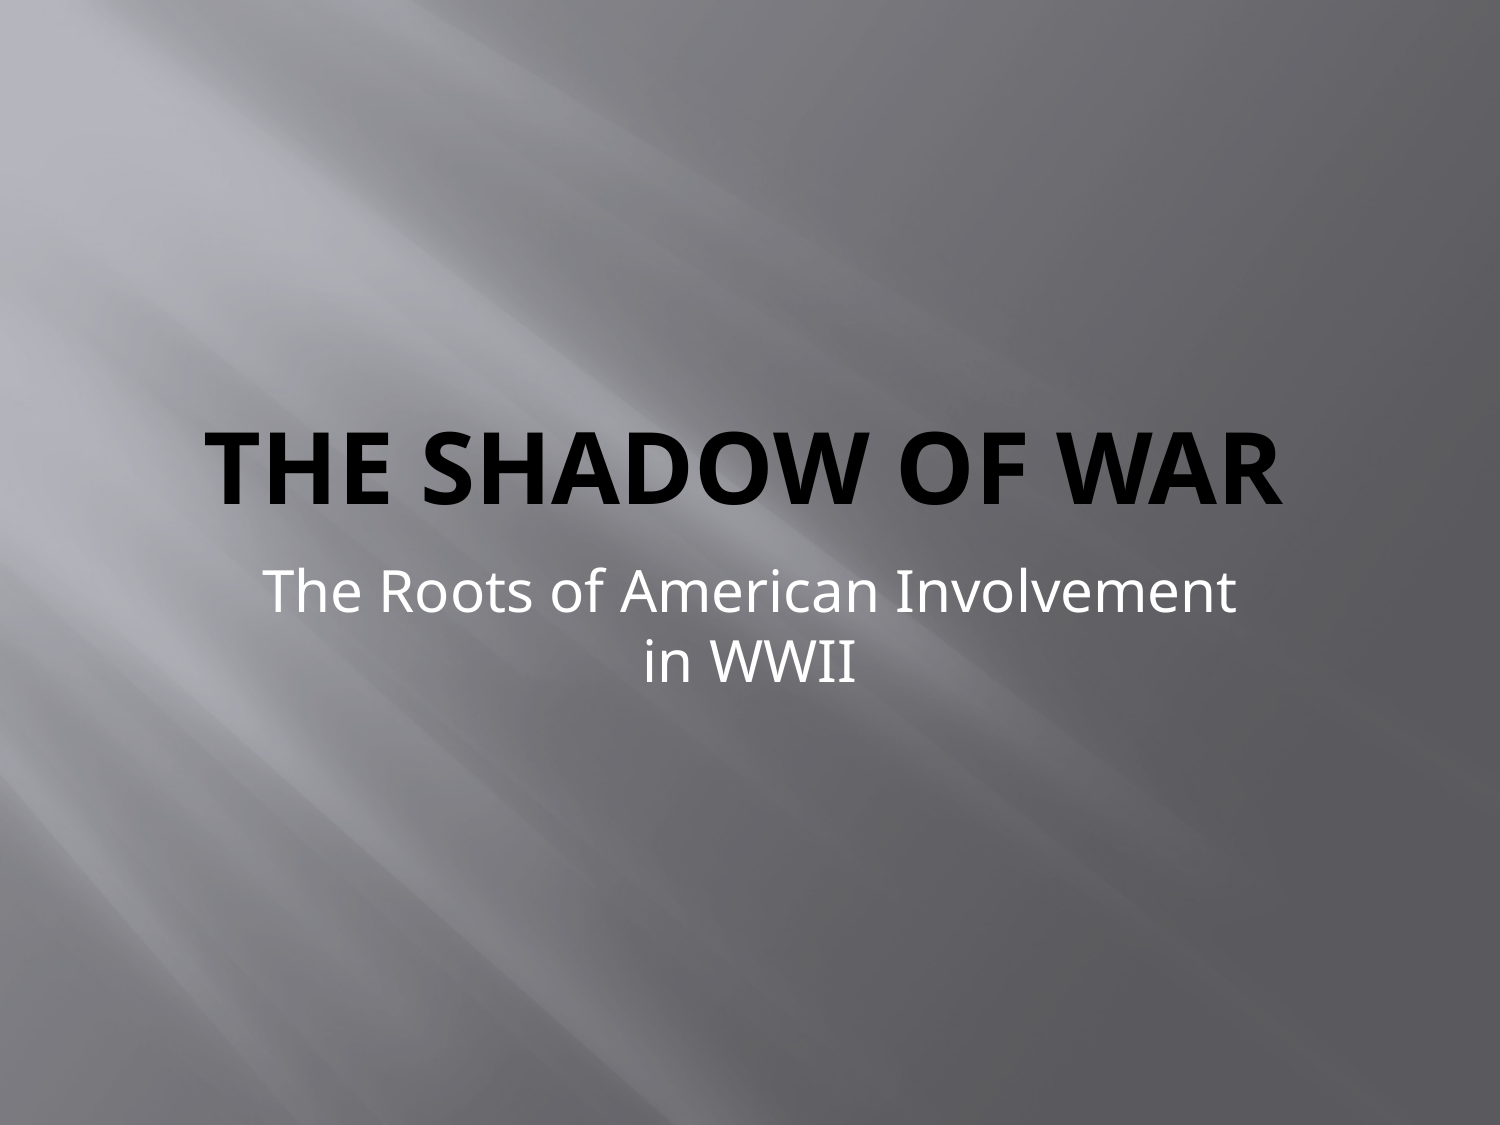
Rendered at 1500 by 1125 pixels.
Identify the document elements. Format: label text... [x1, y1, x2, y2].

title The Shadow of war [69, 224, 1420, 525]
subtitle The Roots of American Involvement in WWII [224, 546, 1276, 835]
